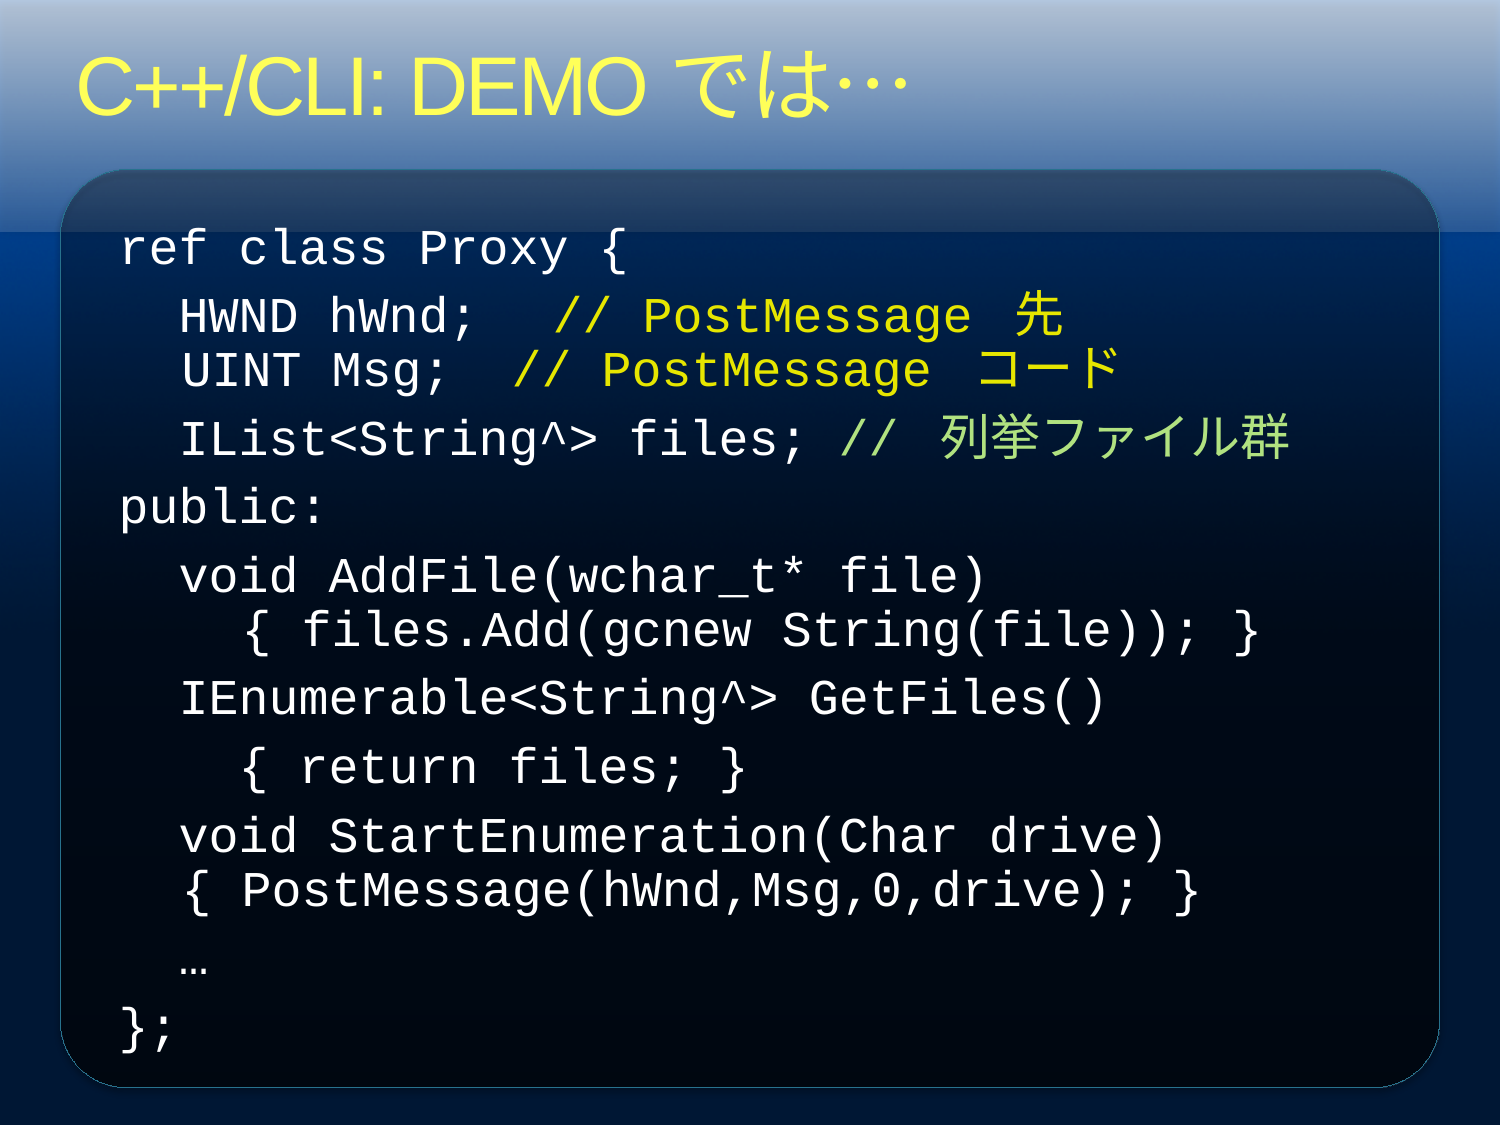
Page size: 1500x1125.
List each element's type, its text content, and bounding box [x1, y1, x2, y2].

title C++/CLI: DEMOでは… [60, 35, 1436, 137]
list ref class Proxy { HWND hWnd; // PostMessage 先 UINT Msg; // PostMessage コード IList<String^> files; // 列挙ファイル群 public: void AddFile(wchar_t* file) { files.Add(gcnew String(file)); } IEnumerable<String^> GetFiles() { return files; } void StartEnumeration(Char drive) { PostMessage(hWnd,Msg,0,drive); } … }; [118, 221, 1380, 1063]
text_box [60, 169, 1440, 1088]
picture [0, 232, 1500, 1125]
